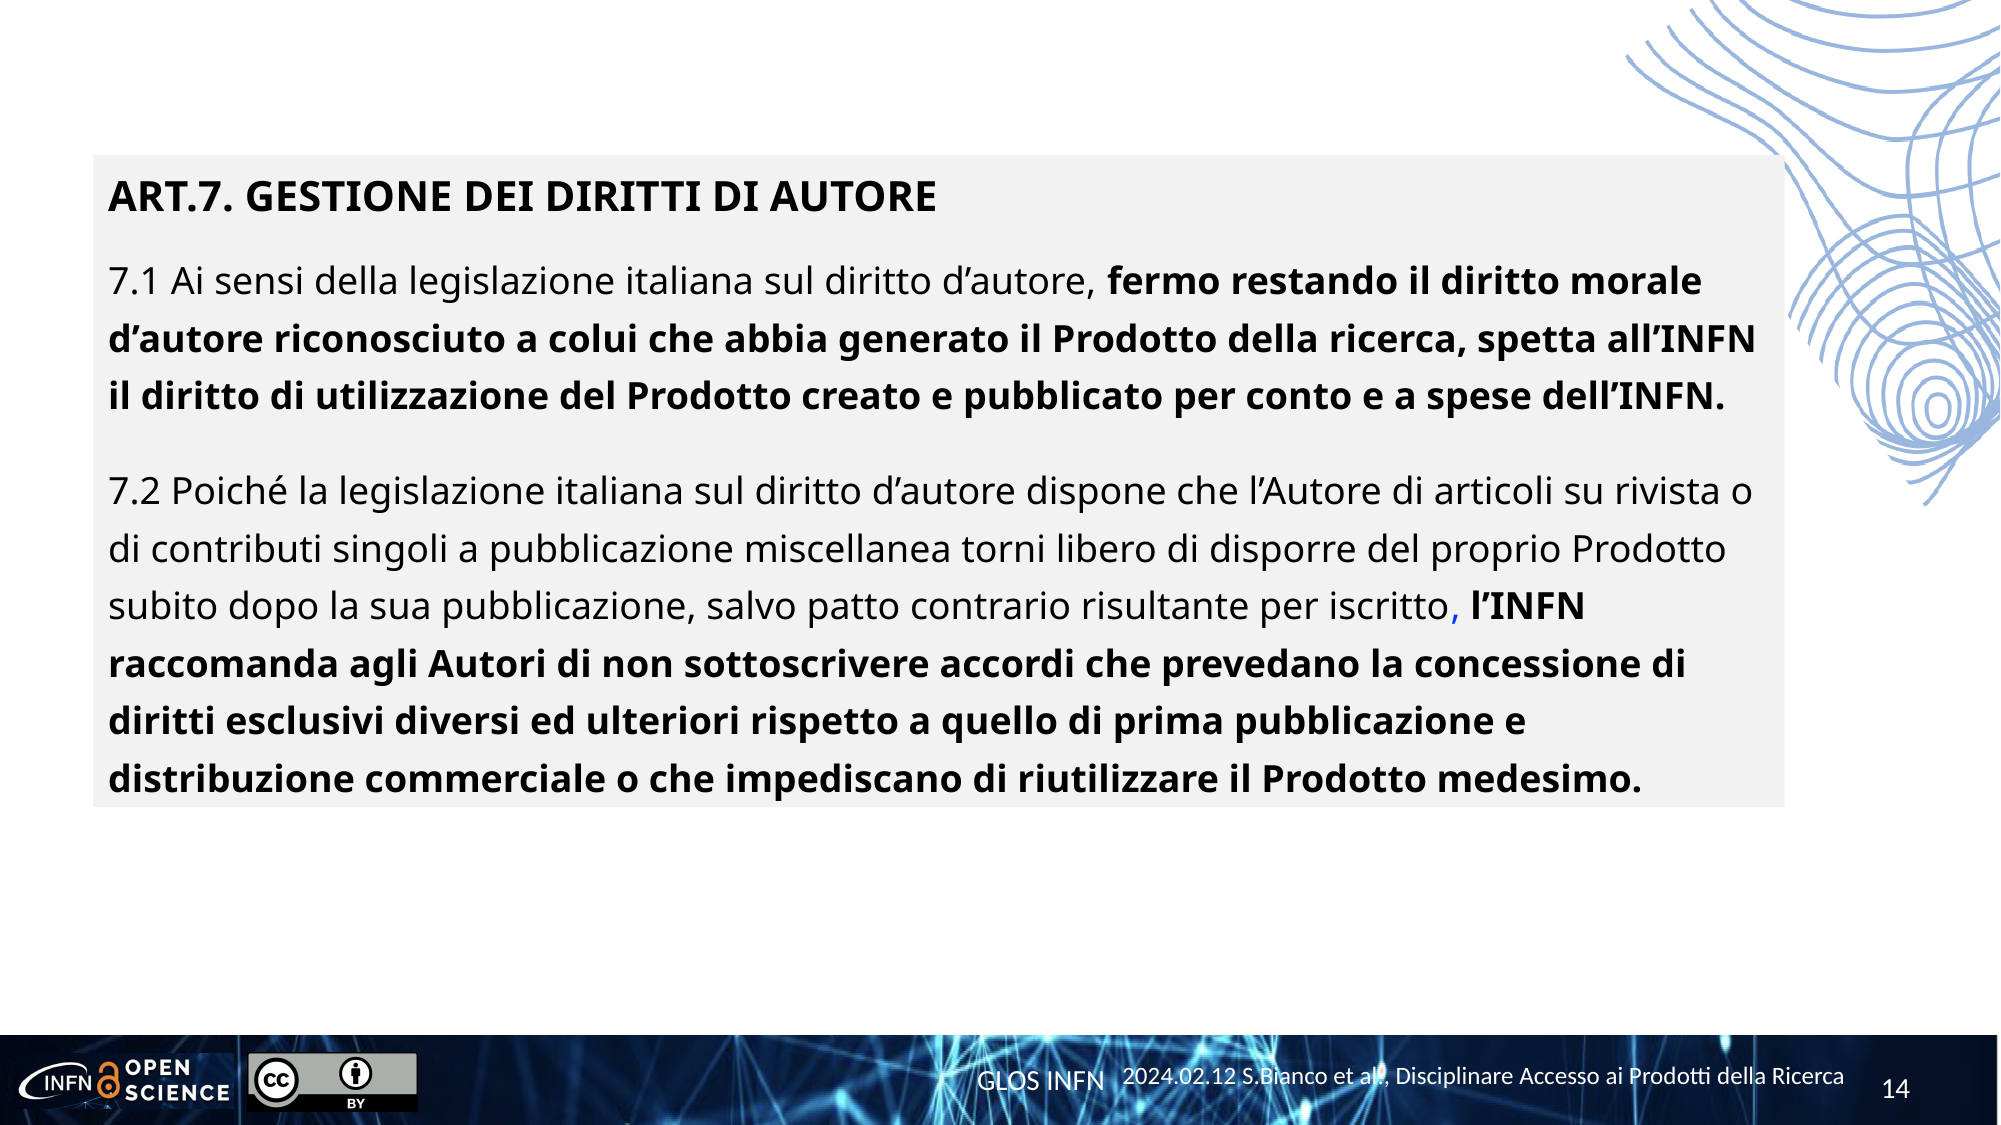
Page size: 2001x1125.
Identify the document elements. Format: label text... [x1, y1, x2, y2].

text_box ART.7. GESTIONE DEI DIRITTI DI AUTORE 7.1 Ai sensi della legislazione italiana sul diritto d’autore, fermo restando il diritto morale d’autore riconosciuto a colui che abbia generato il Prodotto della ricerca, spetta all’INFN il diritto di utilizzazione del Prodotto creato e pubblicato per conto e a spese dell’INFN. 7.2 Poiché la legislazione italiana sul diritto d’autore dispone che l’Autore di articoli su rivista o di contributi singoli a pubblicazione miscellanea torni libero di disporre del proprio Prodotto subito dopo la sua pubblicazione, salvo patto contrario risultante per iscritto, l’INFN raccomanda agli Autori di non sottoscrivere accordi che prevedano la concessione di diritti esclusivi diversi ed ulteriori rispetto a quello di prima pubblicazione e distribuzione commerciale o che impediscano di riutilizzare il Prodotto medesimo. [93, 154, 1785, 808]
picture [0, 1035, 1998, 1125]
text_box 2024.02.12 S.Bianco et al., Disciplinare Accesso ai Prodotti della Ricerca [1107, 1052, 1872, 1113]
